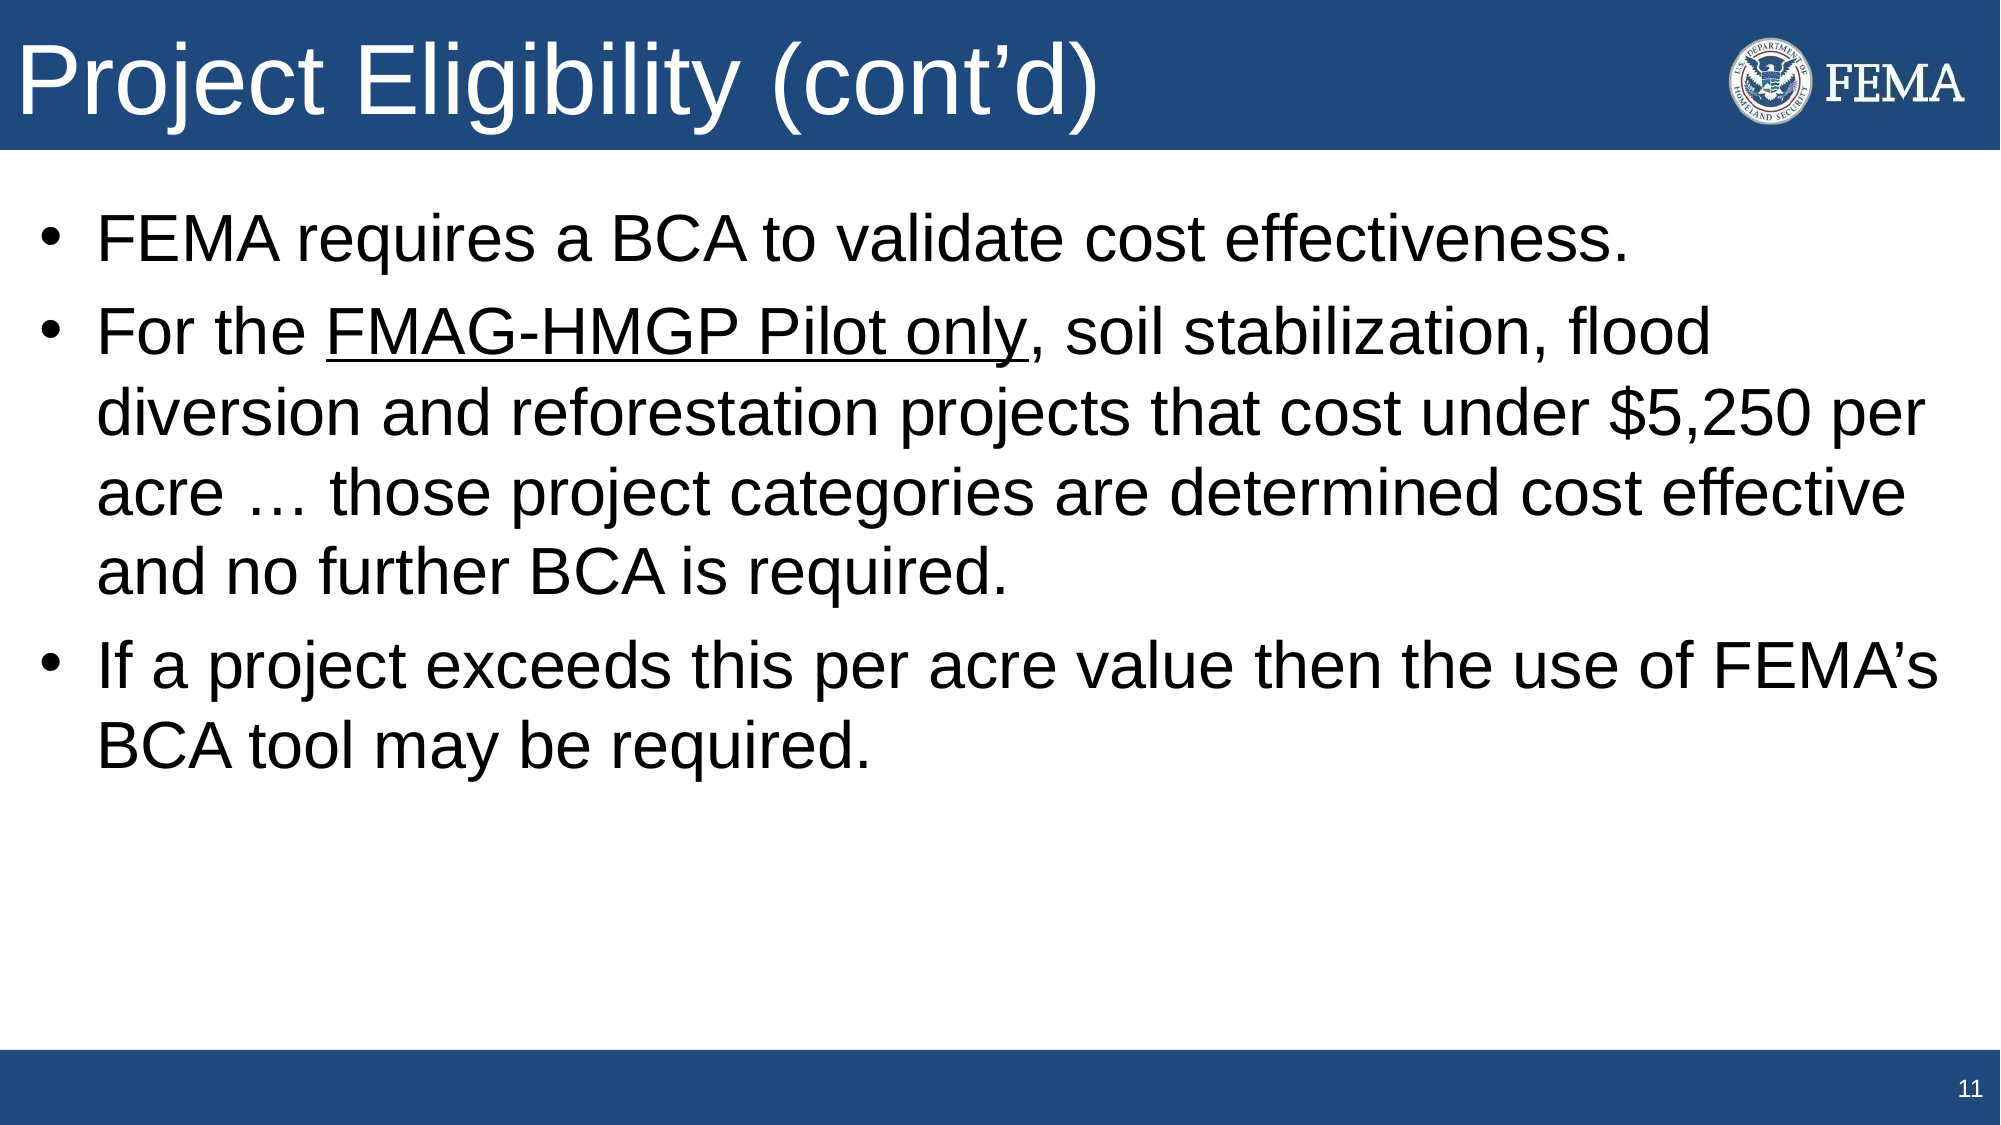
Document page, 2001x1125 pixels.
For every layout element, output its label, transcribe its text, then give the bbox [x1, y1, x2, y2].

list FEMA requires a BCA to validate cost effectiveness. For the FMAG-HMGP Pilot only, soil stabilization, flood diversion and reforestation projects that cost under $5,250 per acre … those project categories are determined cost effective and no further BCA is required. If a project exceeds this per acre value then the use of FEMA’s BCA tool may be required. [24, 187, 1967, 1025]
slide_number 11 [1532, 1050, 1999, 1125]
title Project Eligibility (cont’d) [0, 0, 1728, 150]
picture [1728, 37, 1967, 125]
